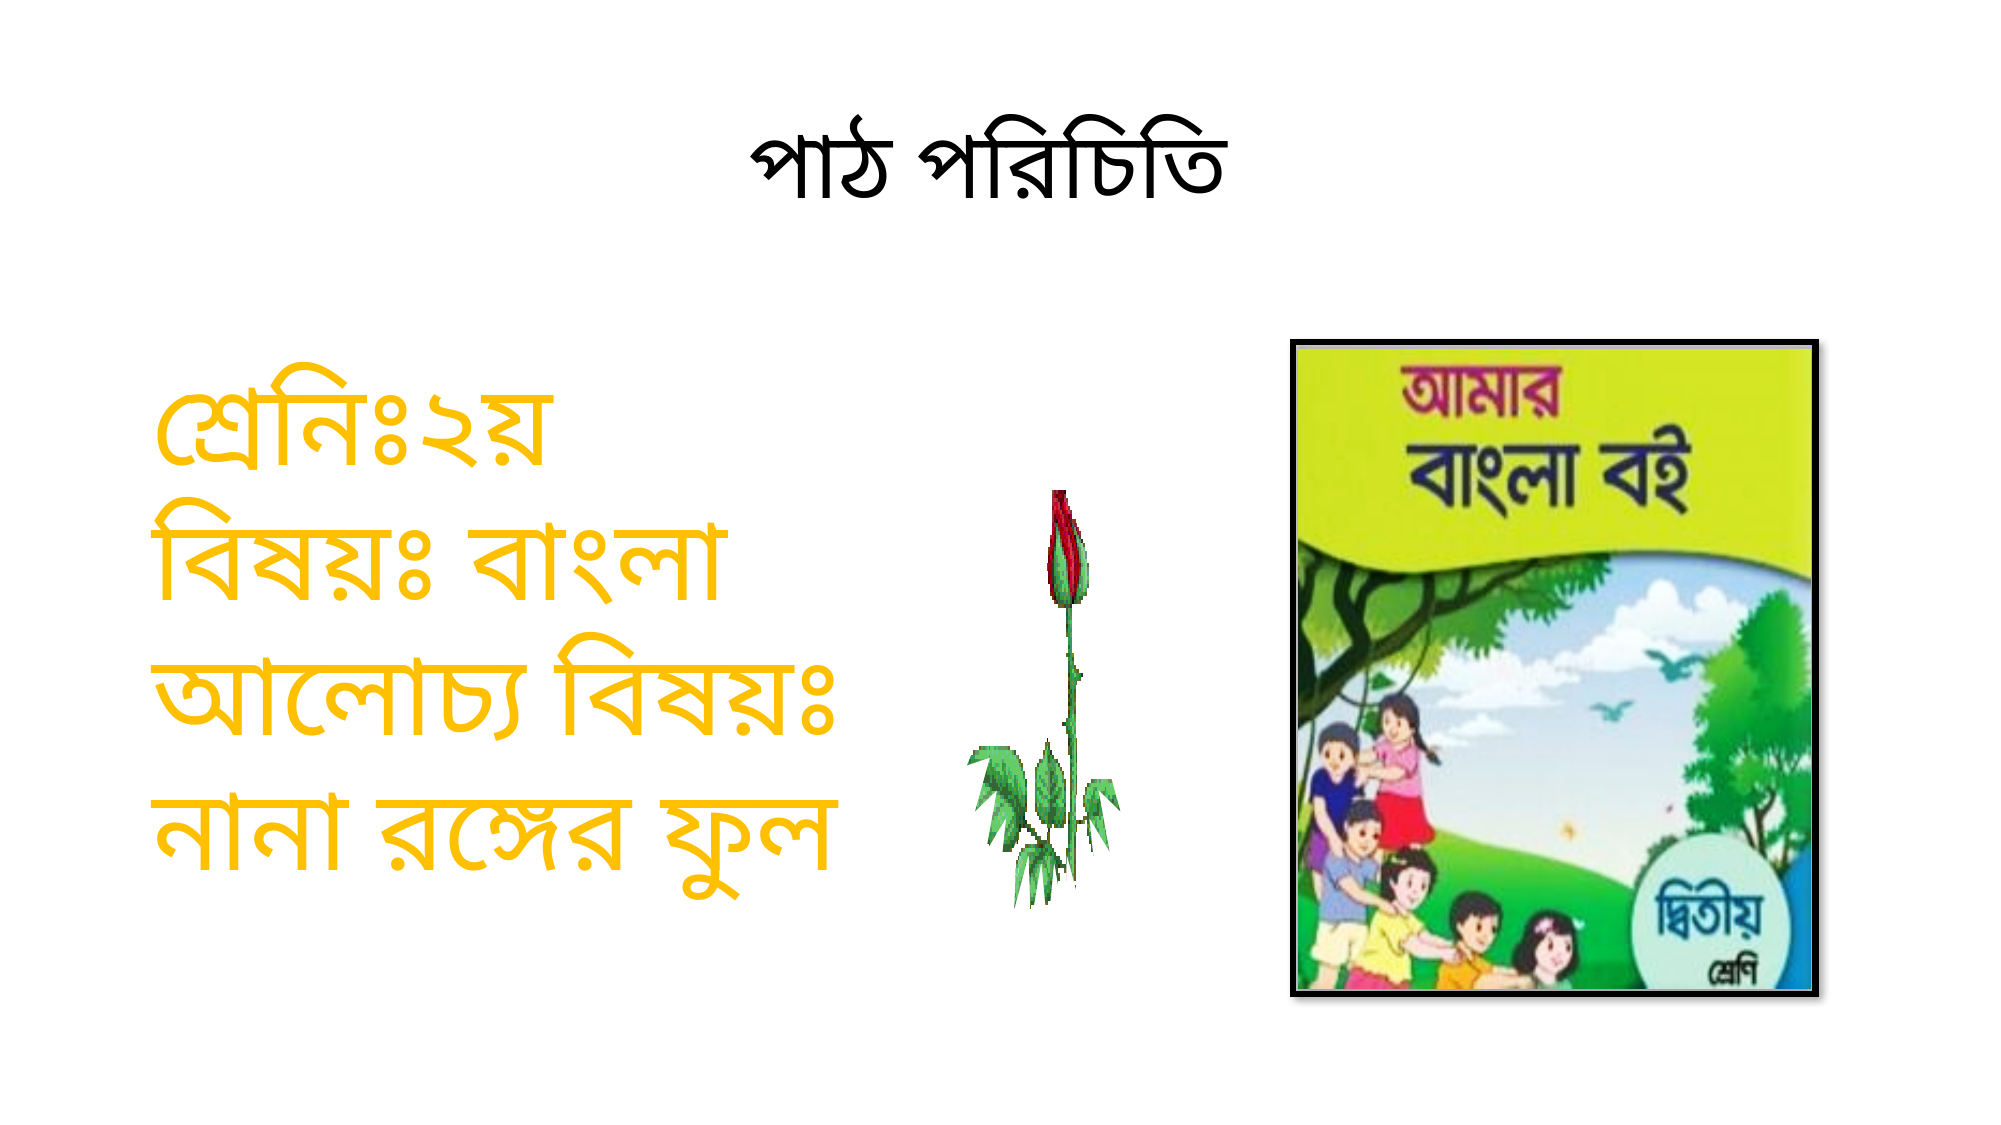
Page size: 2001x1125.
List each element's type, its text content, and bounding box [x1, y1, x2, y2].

title পাঠ পরিচিতি [137, 59, 1863, 278]
picture [960, 397, 1136, 930]
text_box শ্রেনিঃ২য় বিষয়ঃ বাংলা আলোচ্য বিষয়ঃ নানা রঙ্গের ফুল [137, 345, 969, 900]
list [1296, 345, 1813, 991]
